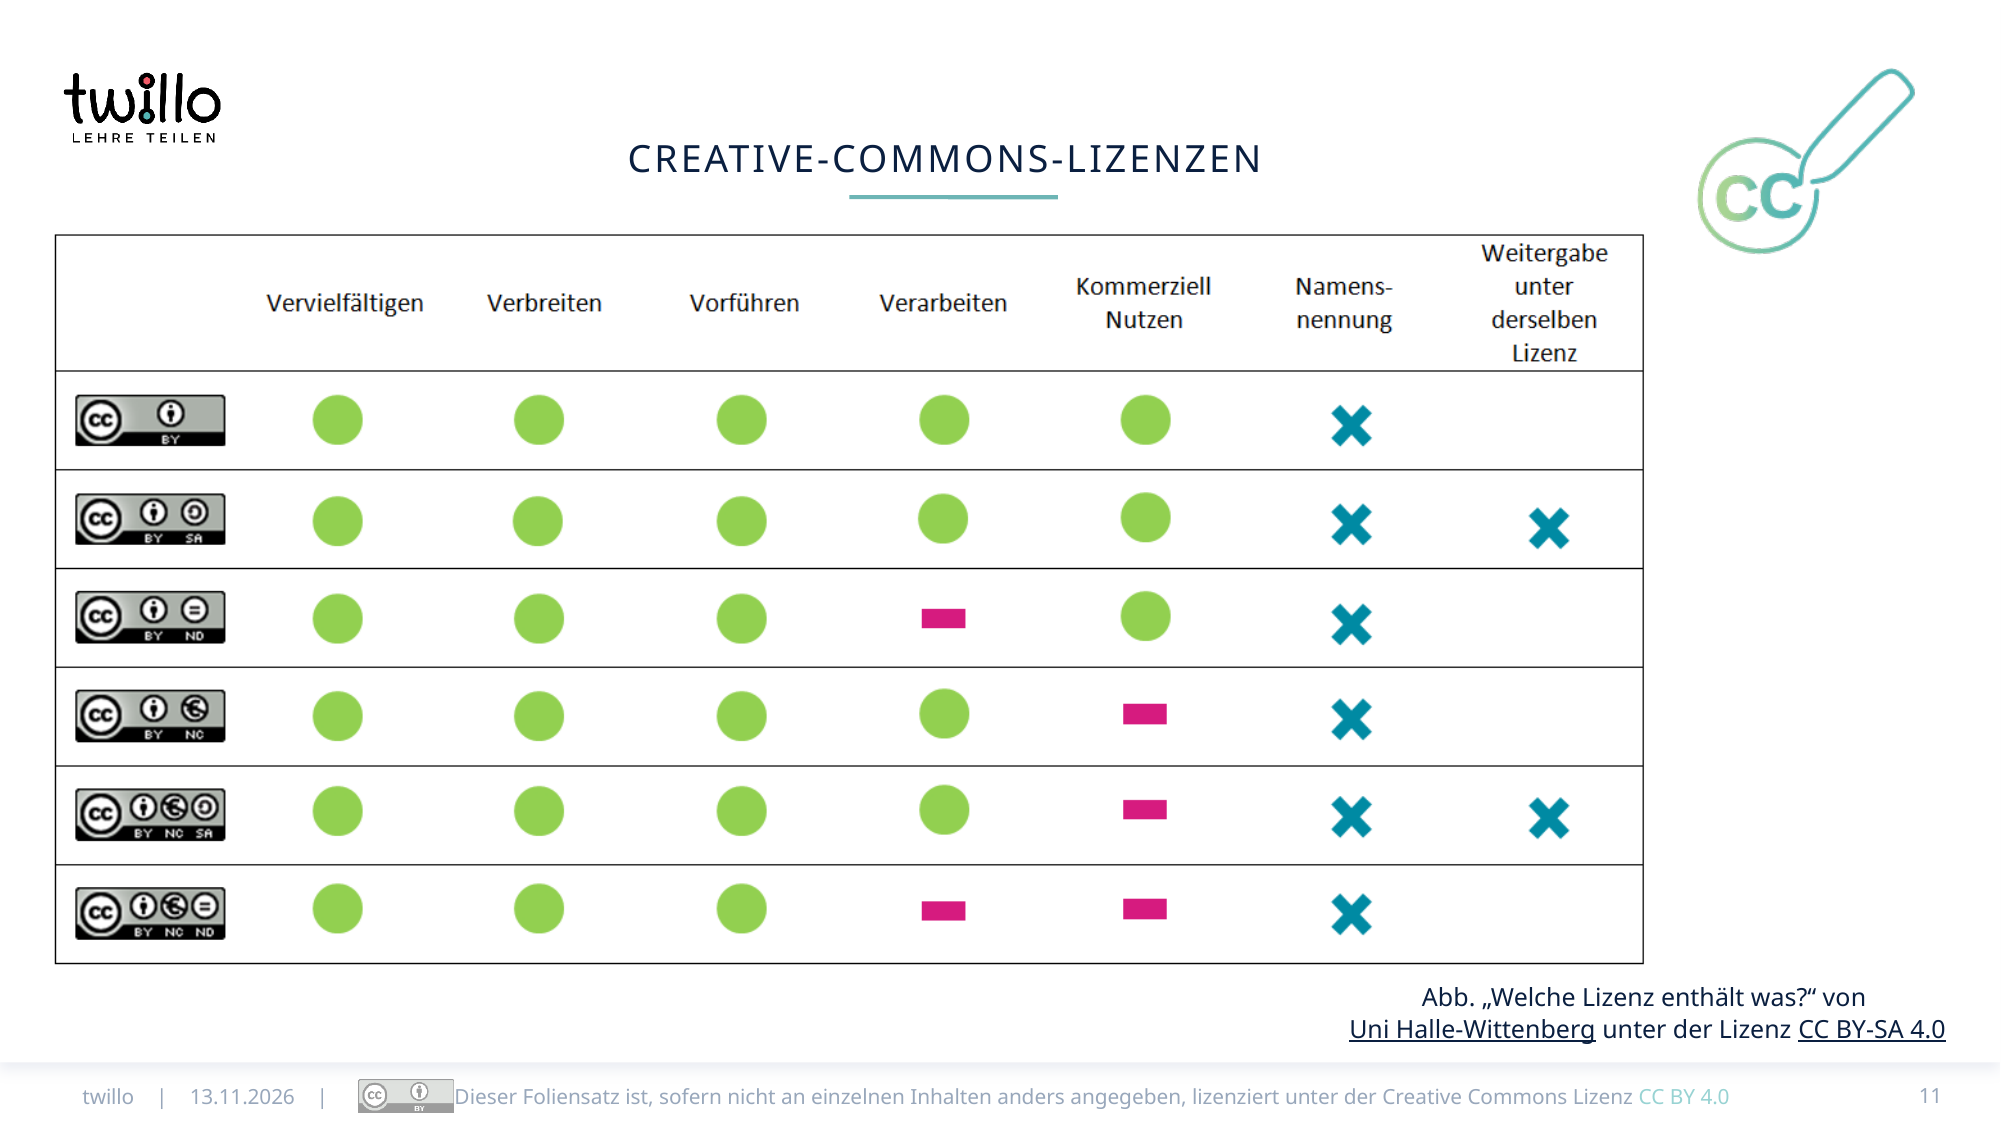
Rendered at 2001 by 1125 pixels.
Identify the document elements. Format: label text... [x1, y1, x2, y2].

picture [63, 72, 221, 143]
picture [1689, 40, 1931, 271]
text_box Abb. „Welche Lizenz enthält was?“ von Uni Halle-Wittenberg unter der Lizenz CC BY-SA 4.0 [1323, 971, 1972, 1055]
picture [45, 223, 1654, 973]
text_box Creative-Commons-Lizenzen [620, 127, 1270, 187]
